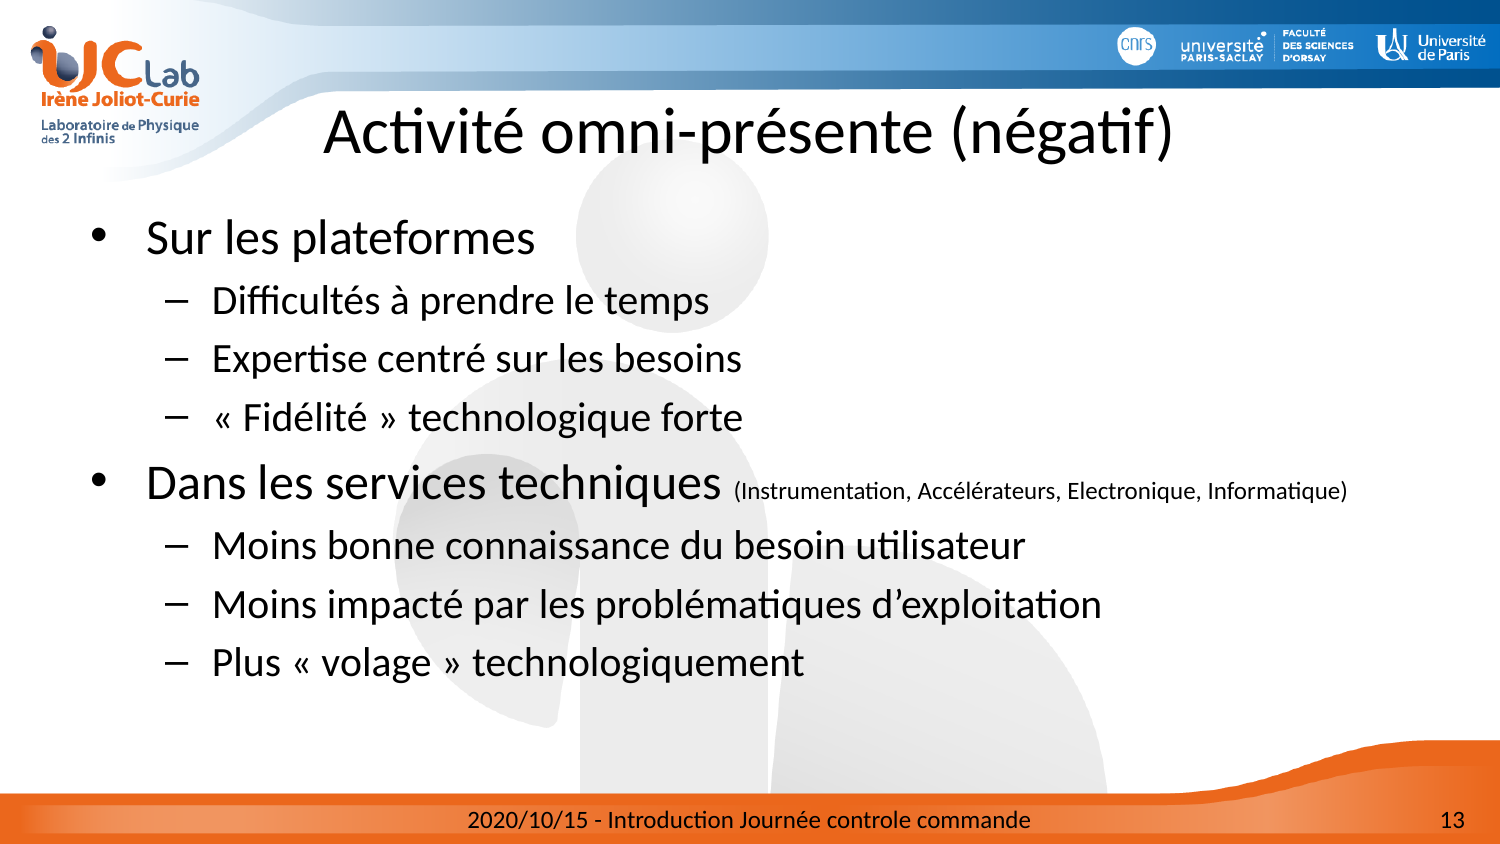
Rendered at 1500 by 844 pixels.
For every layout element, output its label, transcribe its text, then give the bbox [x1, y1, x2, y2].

list Sur les plateformes Difficultés à prendre le temps Expertise centré sur les besoins « Fidélité » technologique forte Dans les services techniques (Instrumentation, Accélérateurs, Electronique, Informatique) Moins bonne connaissance du besoin utilisateur Moins impacté par les problématiques d’exploitation Plus « volage » technologiquement [75, 196, 1425, 754]
title Activité omni-présente (négatif) [75, 80, 1425, 175]
picture [0, 0, 1500, 844]
footer 2020/10/15 - Introduction Journée controle commande [437, 796, 1063, 841]
slide_number 13 [1259, 796, 1481, 841]
